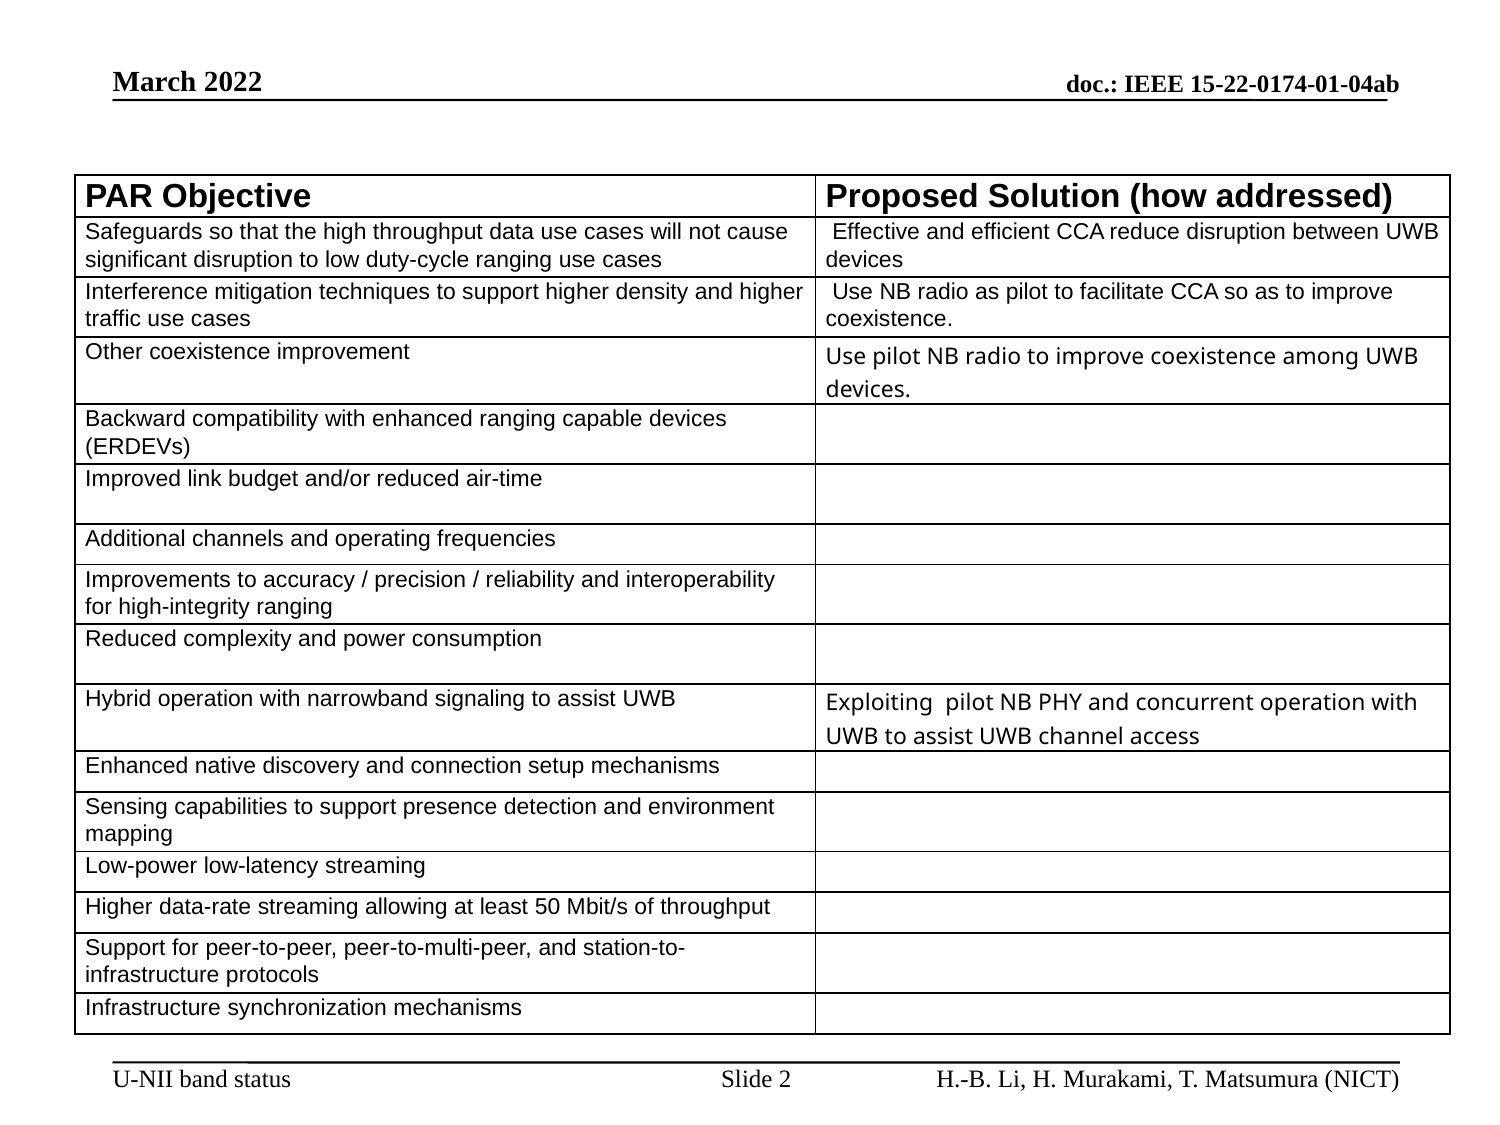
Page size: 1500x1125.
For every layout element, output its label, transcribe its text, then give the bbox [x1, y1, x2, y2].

table_cell [816, 625, 1449, 683]
table_cell Exploiting pilot NB PHY and concurrent operation with UWB to assist UWB channel access [816, 685, 1449, 750]
table_cell Enhanced native discovery and connection setup mechanisms [76, 752, 815, 791]
table_cell [816, 994, 1449, 1033]
table_cell Reduced complexity and power consumption [76, 625, 815, 683]
table_cell [816, 525, 1449, 564]
table_cell Improvements to accuracy / precision / reliability and interoperability for high-integrity ranging [76, 565, 815, 623]
table_header Proposed Solution (how addressed) [816, 176, 1449, 216]
table_cell Support for peer-to-peer, peer-to-multi-peer, and station-to-infrastructure protocols [76, 934, 815, 992]
table_cell [816, 934, 1449, 992]
table_cell Additional channels and operating frequencies [76, 525, 815, 564]
table_cell Higher data-rate streaming allowing at least 50 Mbit/s of throughput [76, 893, 815, 932]
table_cell Safeguards so that the high throughput data use cases will not cause significant disruption to low duty-cycle ranging use cases [76, 218, 815, 276]
table_cell Backward compatibility with enhanced ranging capable devices (ERDEVs) [76, 405, 815, 463]
table_cell Sensing capabilities to support presence detection and environment mapping [76, 793, 815, 851]
table_cell [816, 752, 1449, 791]
table_cell [816, 565, 1449, 623]
table_cell Infrastructure synchronization mechanisms [76, 994, 815, 1033]
table_cell Improved link budget and/or reduced air-time [76, 465, 815, 523]
slide_number Slide 2 [712, 1062, 800, 1093]
table_header PAR Objective [76, 176, 815, 216]
table_cell Other coexistence improvement [76, 338, 815, 403]
table_cell Low-power low-latency streaming [76, 852, 815, 891]
table_cell [816, 852, 1449, 891]
table_cell Interference mitigation techniques to support higher density and higher traffic use cases [76, 278, 815, 336]
table_cell Use pilot NB radio to improve coexistence among UWB devices. [816, 338, 1449, 403]
table_cell Hybrid operation with narrowband signaling to assist UWB [76, 685, 815, 750]
table_cell [816, 793, 1449, 851]
table_cell [816, 893, 1449, 932]
table_cell [816, 405, 1449, 463]
table_cell [816, 465, 1449, 523]
table_cell Effective and efficient CCA reduce disruption between UWB devices [816, 218, 1449, 276]
table_cell Use NB radio as pilot to facilitate CCA so as to improve coexistence. [816, 278, 1449, 336]
